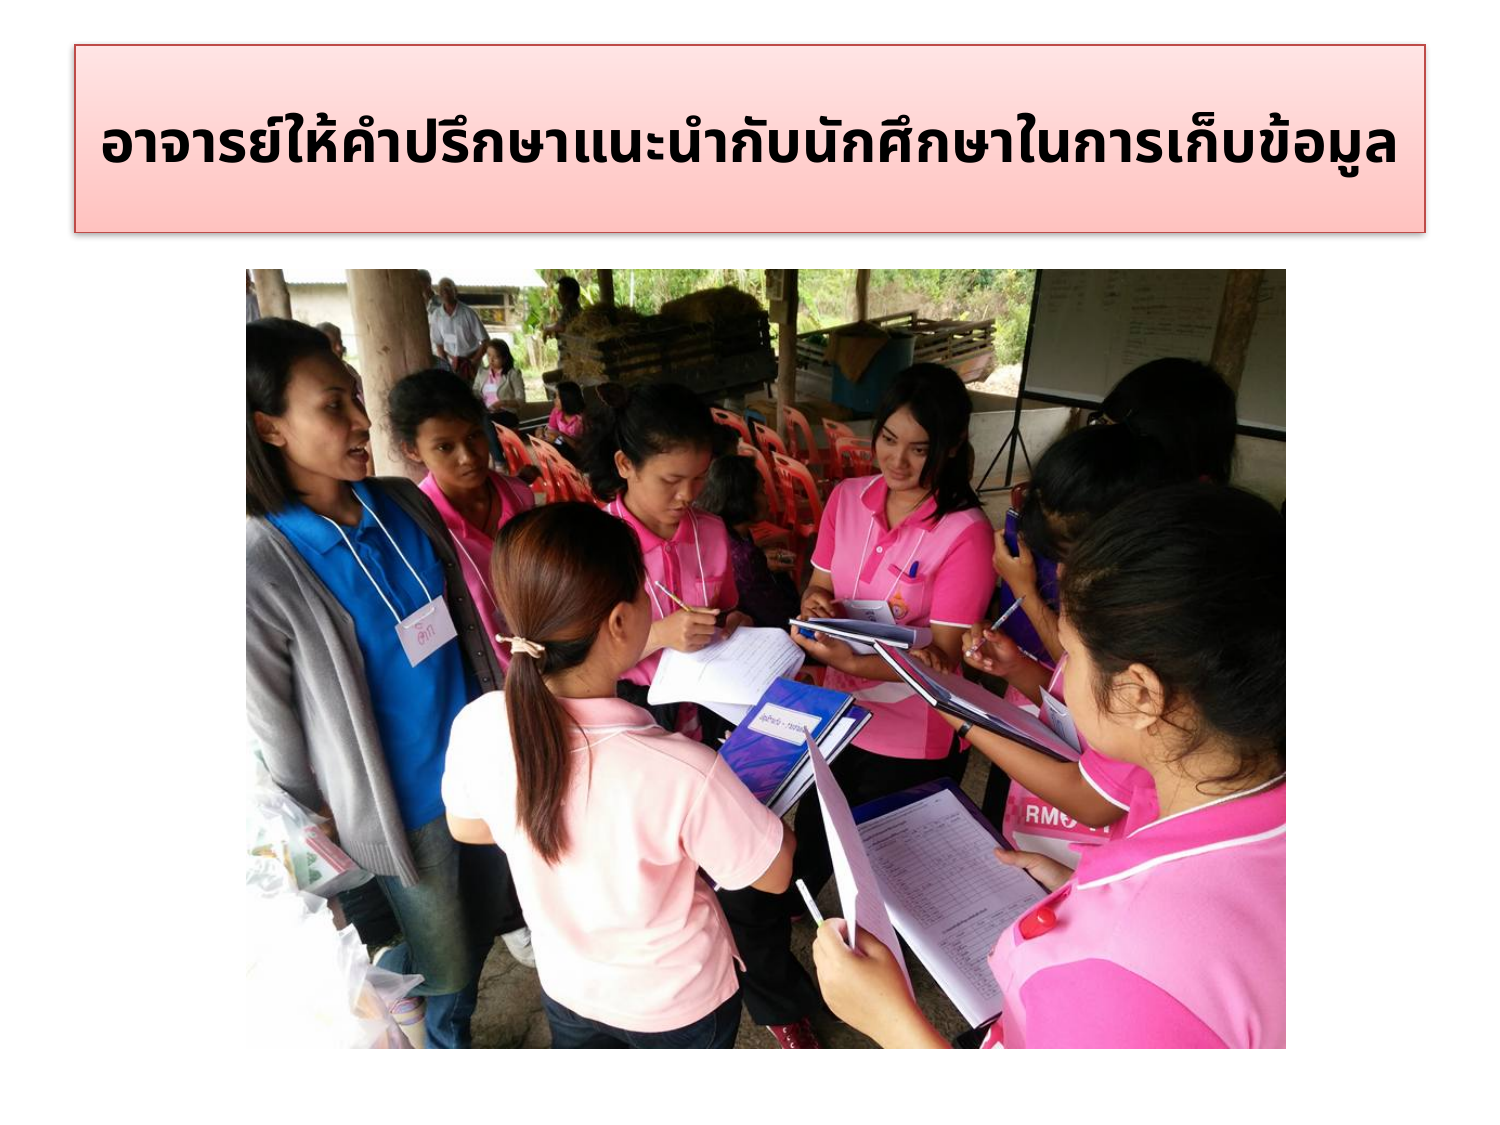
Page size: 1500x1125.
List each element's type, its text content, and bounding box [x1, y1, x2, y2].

picture [245, 269, 1286, 1049]
title อาจารย์ให้คำปรึกษาแนะนำกับนักศึกษาในการเก็บข้อมูล [74, 44, 1426, 233]
